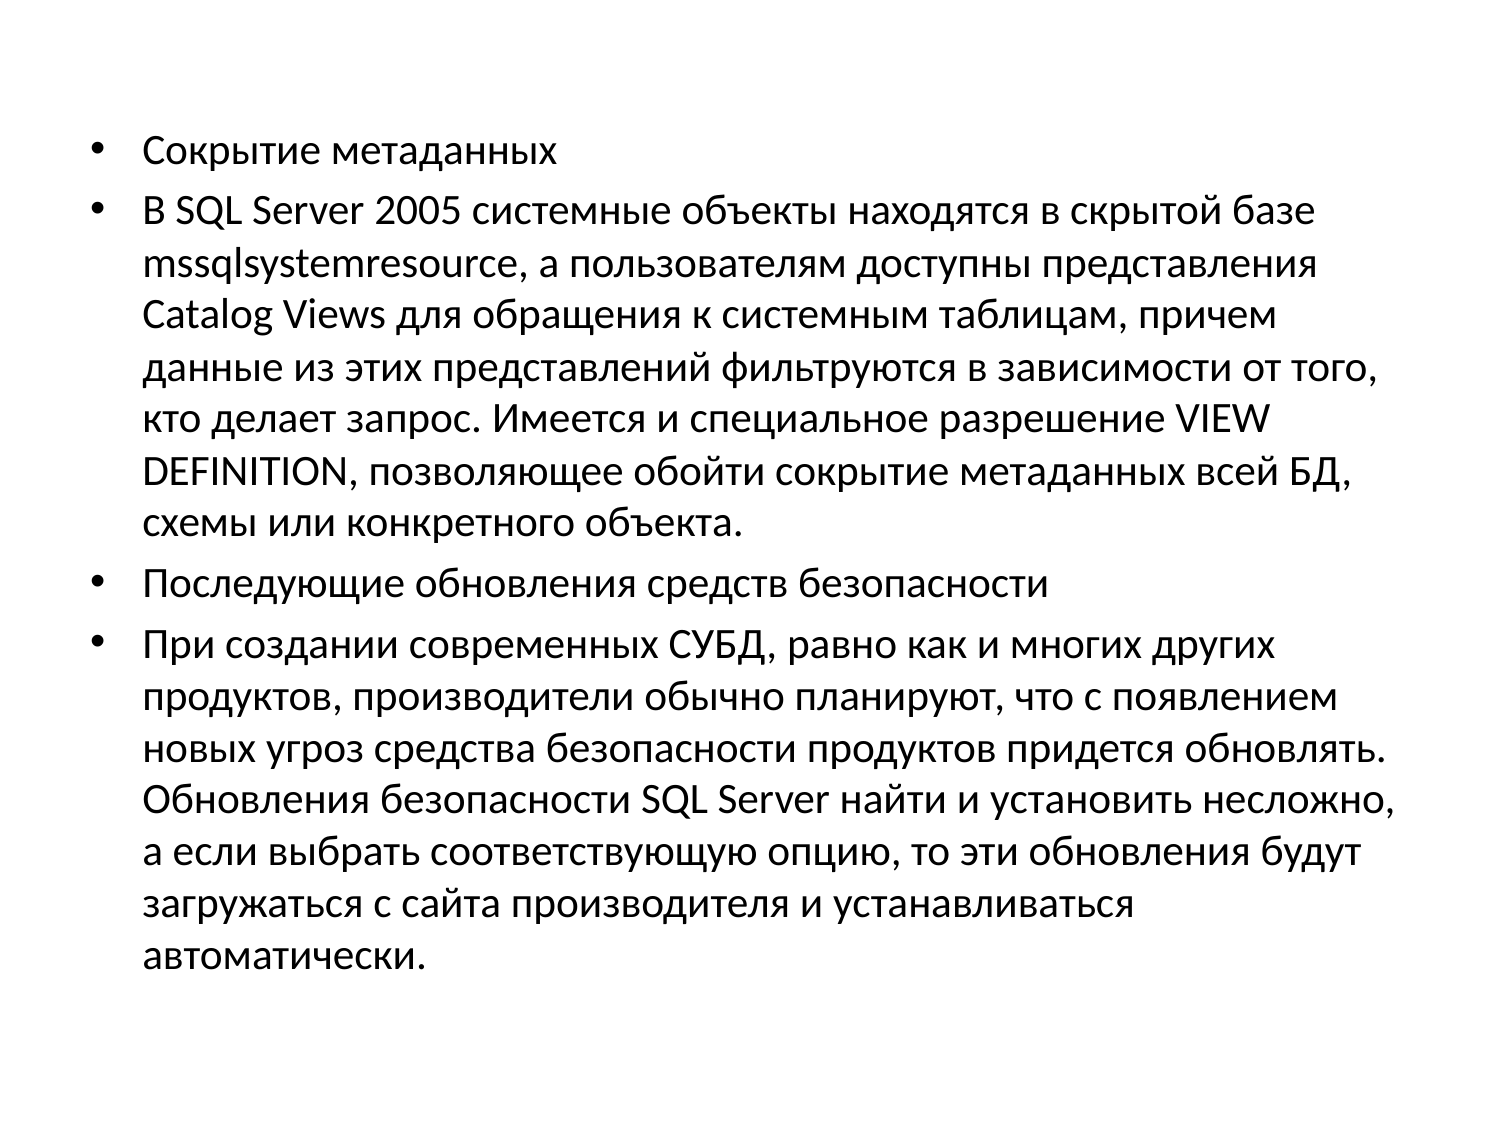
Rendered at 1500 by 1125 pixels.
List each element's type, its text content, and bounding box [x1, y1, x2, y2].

list Сокрытие метаданных В SQL Server 2005 cистемные объекты находятся в скрытой базе mssqlsystemresource, а пользователям доступны представления Catalog Views для обращения к системным таблицам, причем данные из этих представлений фильтруются в зависимости от того, кто делает запрос. Имеется и специальное разрешение VIEW DEFINITION, позволяющее обойти сокрытие метаданных всей БД, схемы или конкретного объекта. Последующие обновления средств безопасности При создании современных СУБД, равно как и многих других продуктов, производители обычно планируют, что с появлением новых угроз средства безопасности продуктов придется обновлять. Обновления безопасности SQL Server найти и установить несложно, а если выбрать соответствующую опцию, то эти обновления будут загружаться с сайта производителя и устанавливаться автоматически. [75, 113, 1425, 1005]
